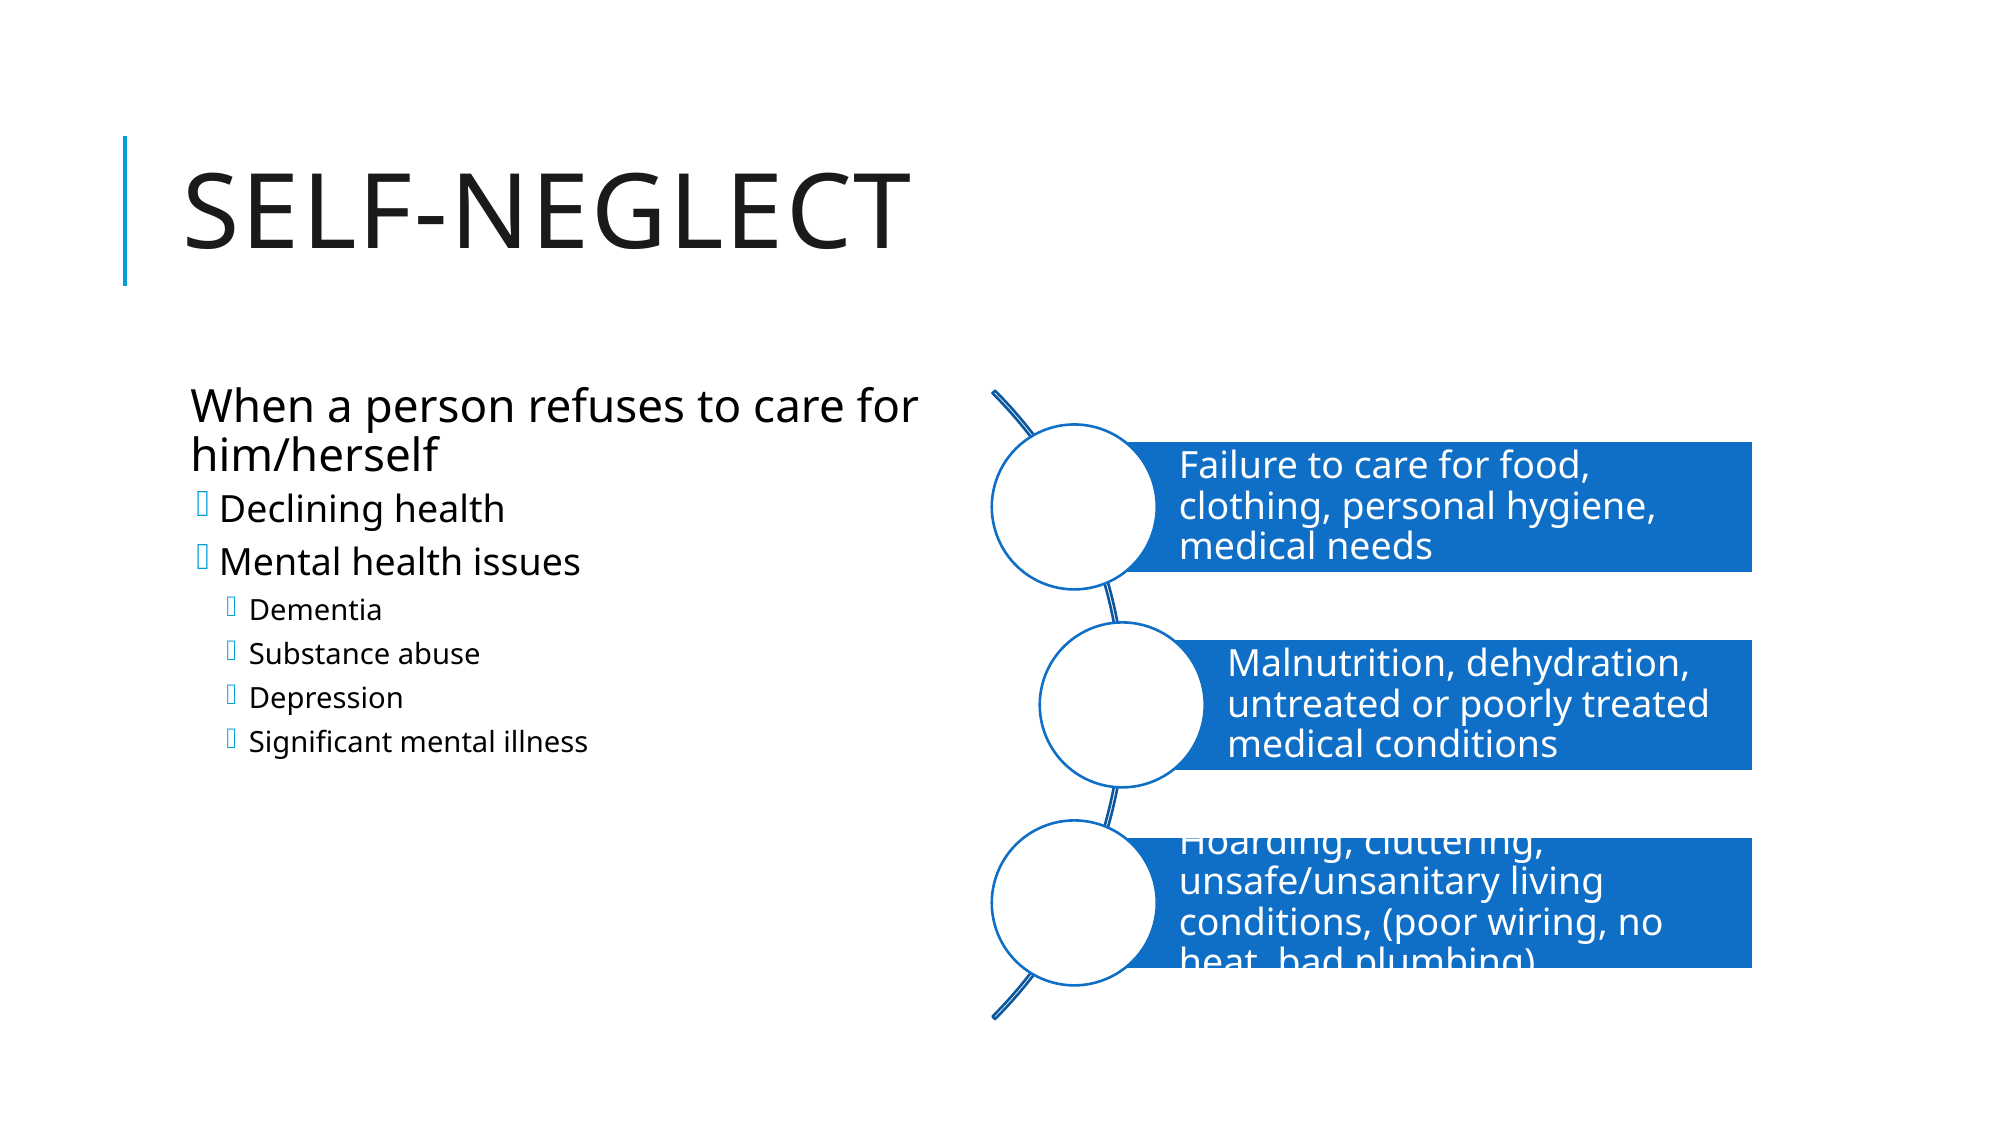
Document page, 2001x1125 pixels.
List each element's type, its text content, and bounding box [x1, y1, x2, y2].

title Self-Neglect [168, 96, 1763, 342]
list When a person refuses to care for him/herself Declining health Mental health issues Dementia Substance abuse Depression Significant mental illness [168, 375, 948, 1035]
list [982, 374, 1763, 1036]
